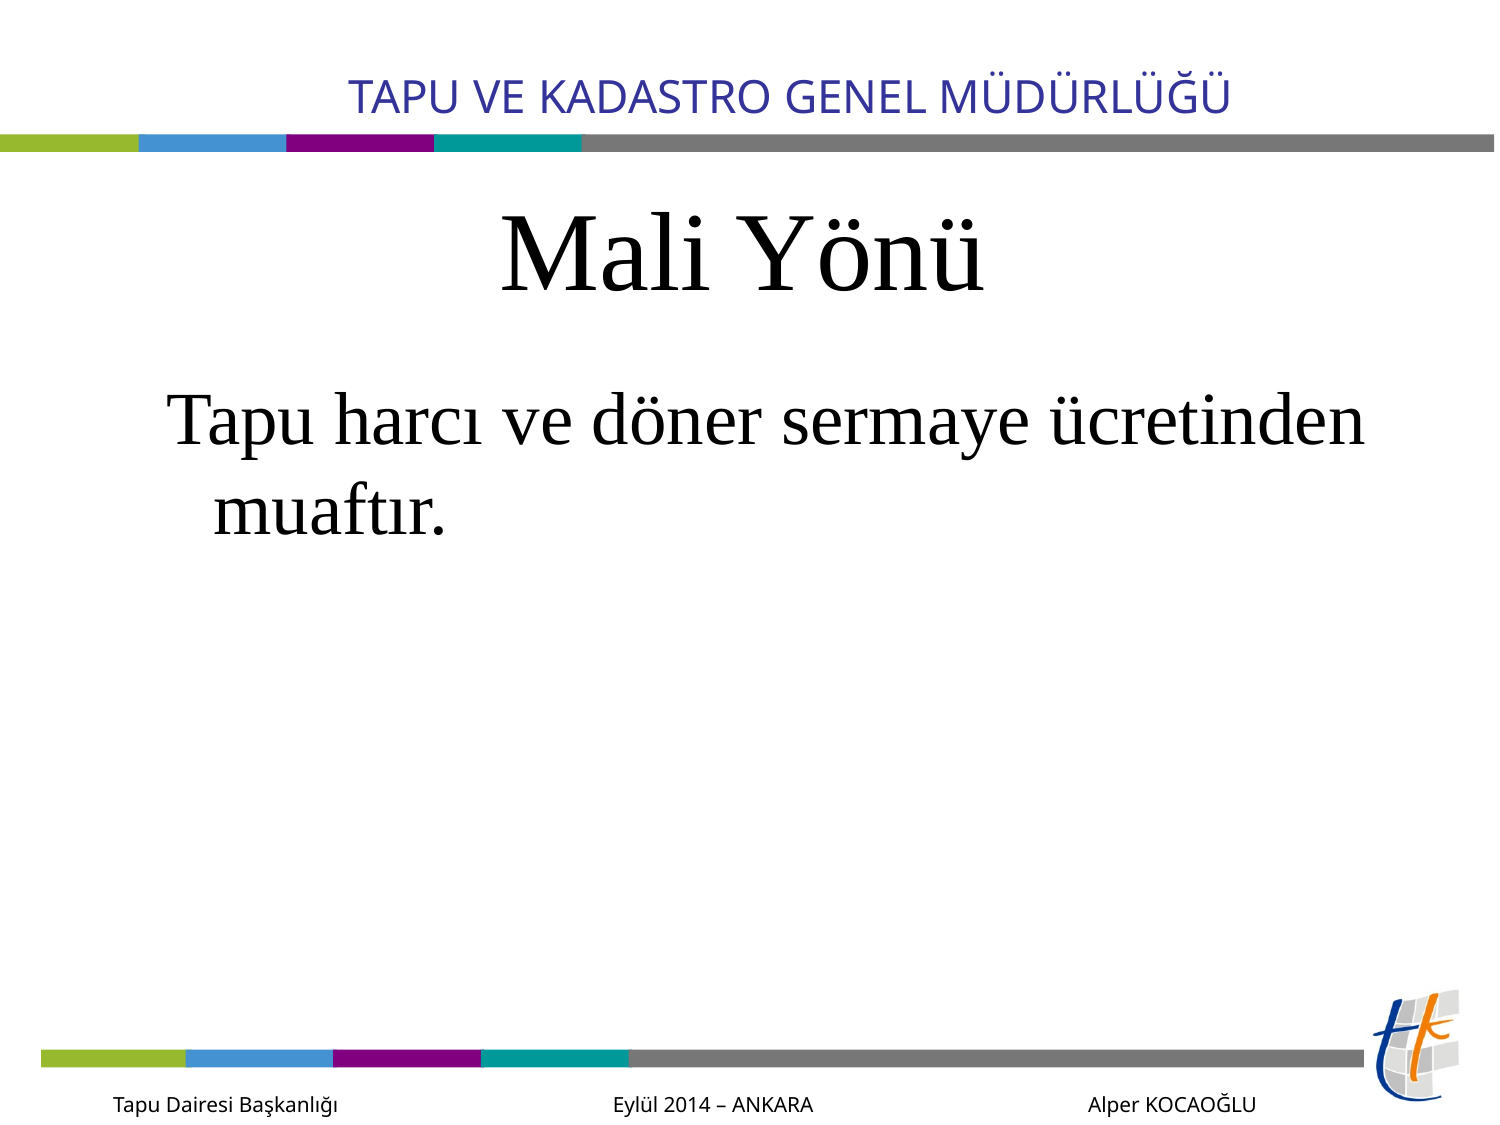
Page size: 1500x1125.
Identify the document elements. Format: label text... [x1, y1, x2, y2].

picture [1364, 987, 1471, 1106]
title Mali Yönü [64, 152, 1421, 339]
list Tapu harcı ve döner sermaye ücretinden muaftır. [76, 361, 1420, 1048]
